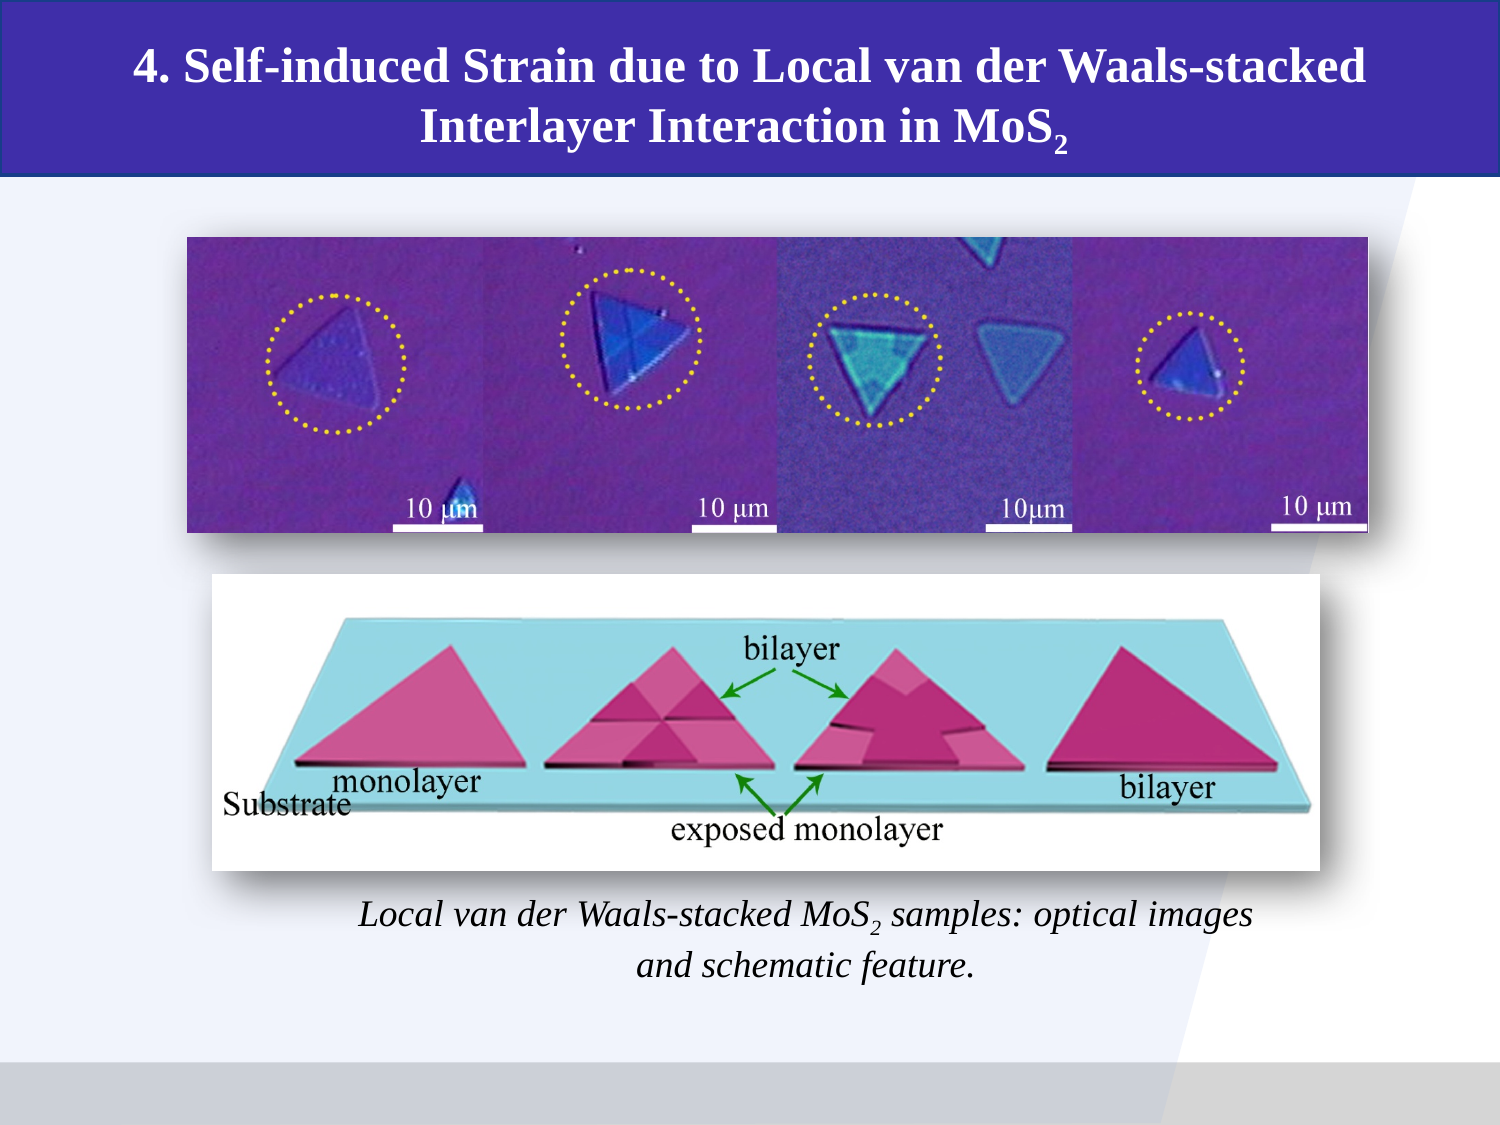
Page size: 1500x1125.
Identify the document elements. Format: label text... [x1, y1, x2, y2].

text_box 4. Self-induced Strain due to Local van der Waals-stacked Interlayer Interaction in MoS2 [50, 24, 1450, 258]
text_box Local van der Waals-stacked MoS2 samples: optical images and schematic feature. [324, 881, 1288, 993]
text_box [0, 0, 1500, 177]
picture [187, 237, 1370, 534]
picture [212, 574, 1320, 871]
